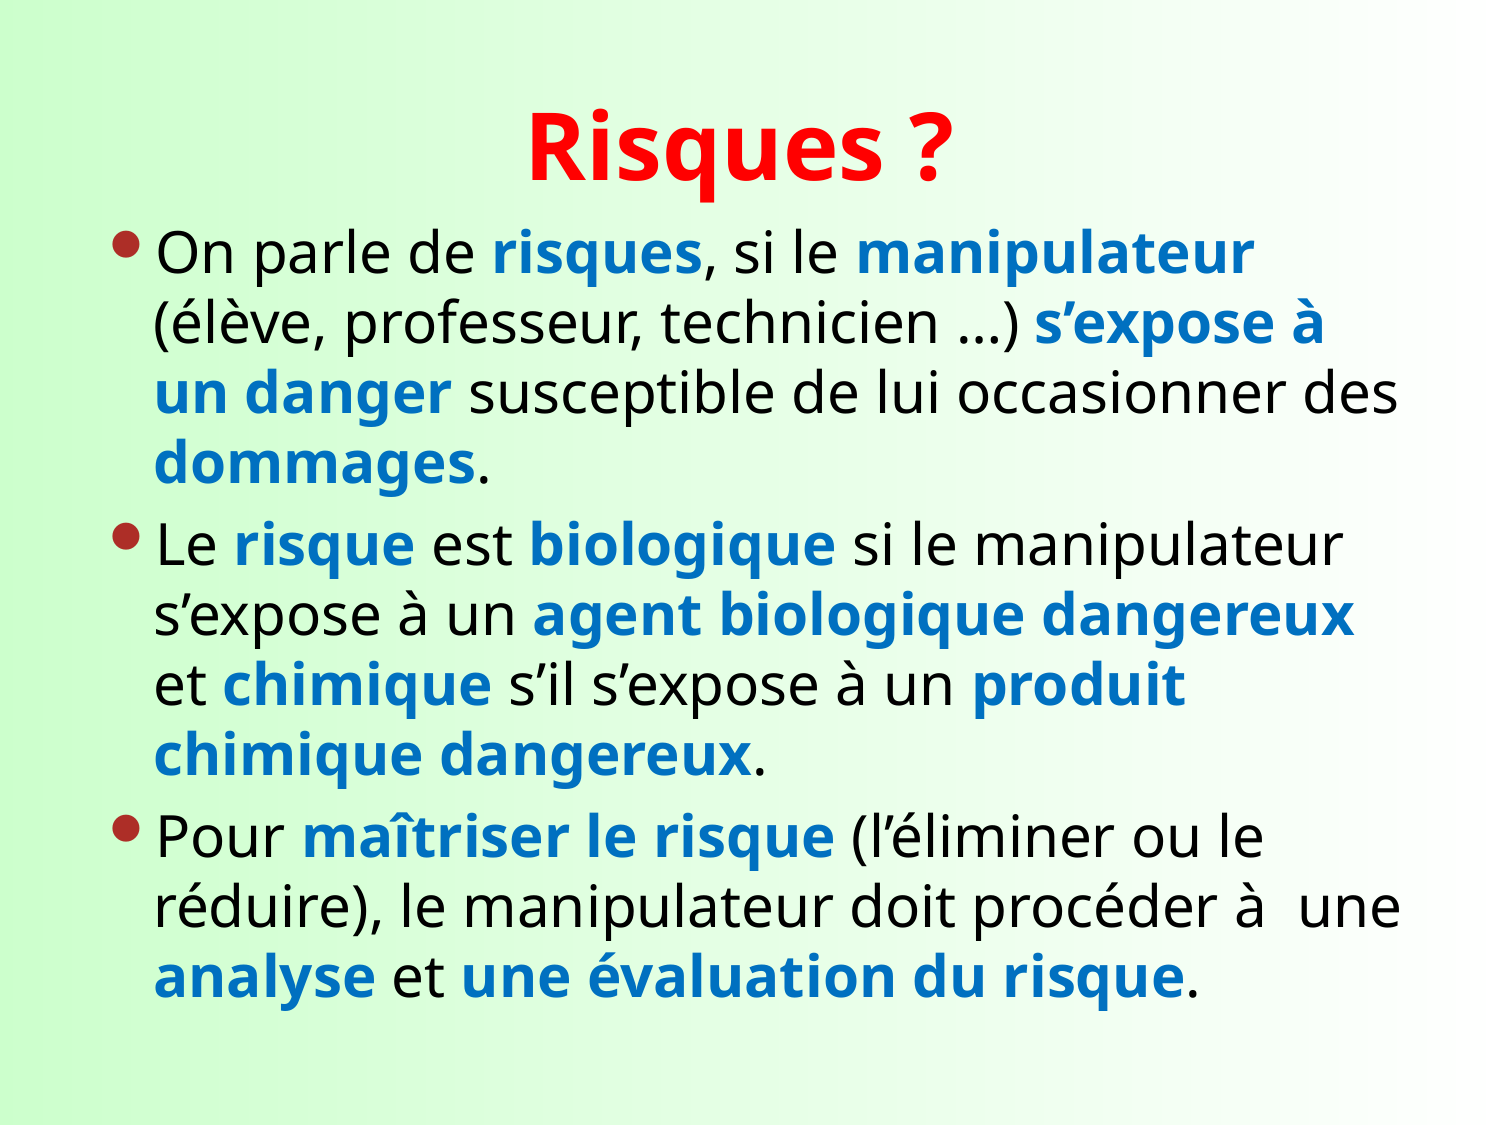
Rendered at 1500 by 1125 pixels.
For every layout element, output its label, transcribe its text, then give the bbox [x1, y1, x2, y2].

list On parle de risques, si le manipulateur (élève, professeur, technicien …) s’expose à un danger susceptible de lui occasionner des dommages. Le risque est biologique si le manipulateur s’expose à un agent biologique dangereux et chimique s’il s’expose à un produit chimique dangereux. Pour maîtriser le risque (l’éliminer ou le réduire), le manipulateur doit procéder à une analyse et une évaluation du risque. [74, 207, 1426, 1006]
title Risques ? [64, 78, 1415, 207]
